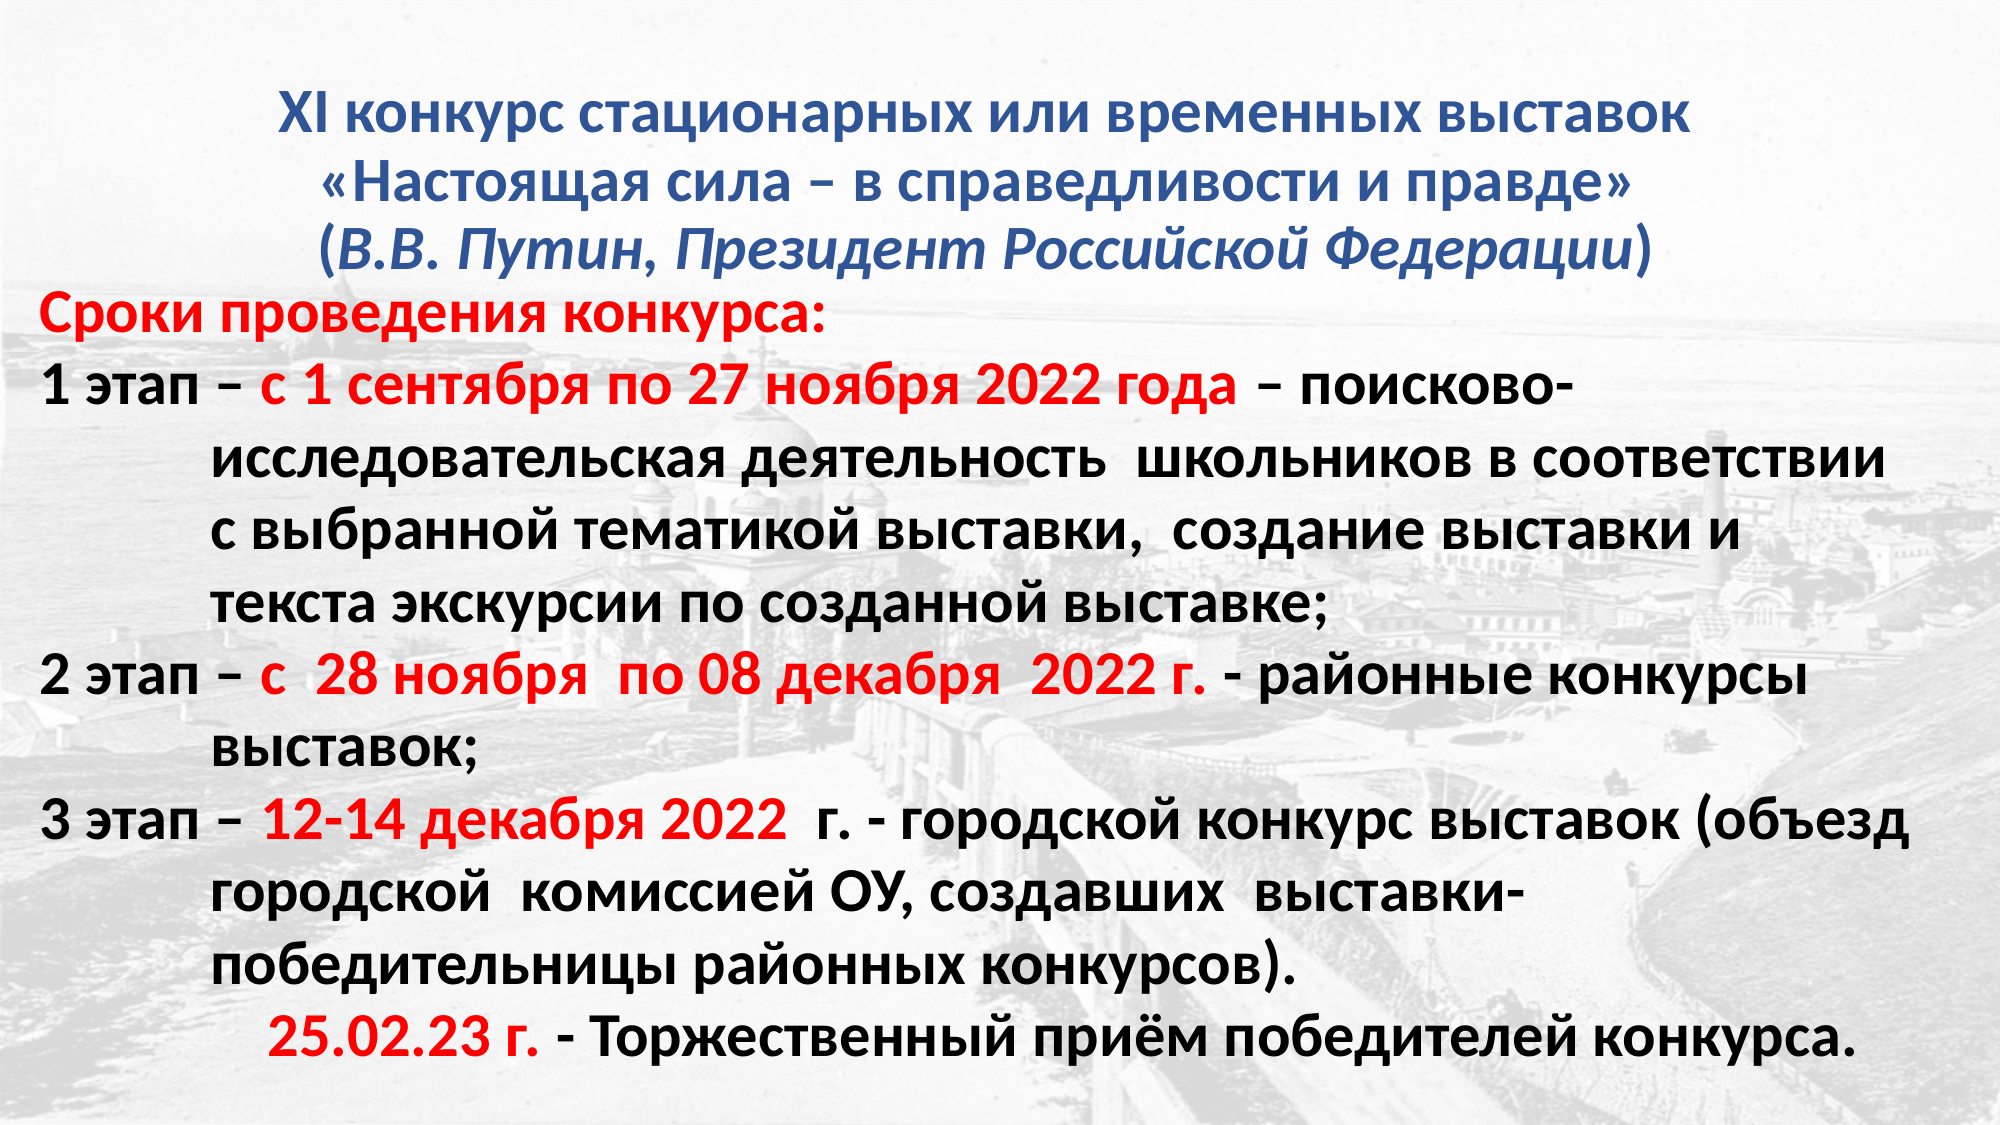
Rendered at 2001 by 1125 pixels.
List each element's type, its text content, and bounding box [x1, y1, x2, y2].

subtitle Сроки проведения конкурса: 1 этап – с 1 сентября по 27 ноября 2022 года – поисково- исследовательская деятельность школьников в соответствии с выбранной тематикой выставки, создание выставки и текста экскурсии по созданной выставке; 2 этап – с 28 ноября по 08 декабря 2022 г. - районные конкурсы выставок; 3 этап – 12-14 декабря 2022 г. - городской конкурс выставок (объезд городской комиссией ОУ, создавших выставки- победительницы районных конкурсов). 25.02.23 г. - Торжественный приём победителей конкурса. [24, 276, 1988, 1125]
title XI конкурс стационарных или временных выставок «Настоящая сила – в справедливости и правде» (В.В. Путин, Президент Российской Федерации) [0, 9, 1972, 291]
